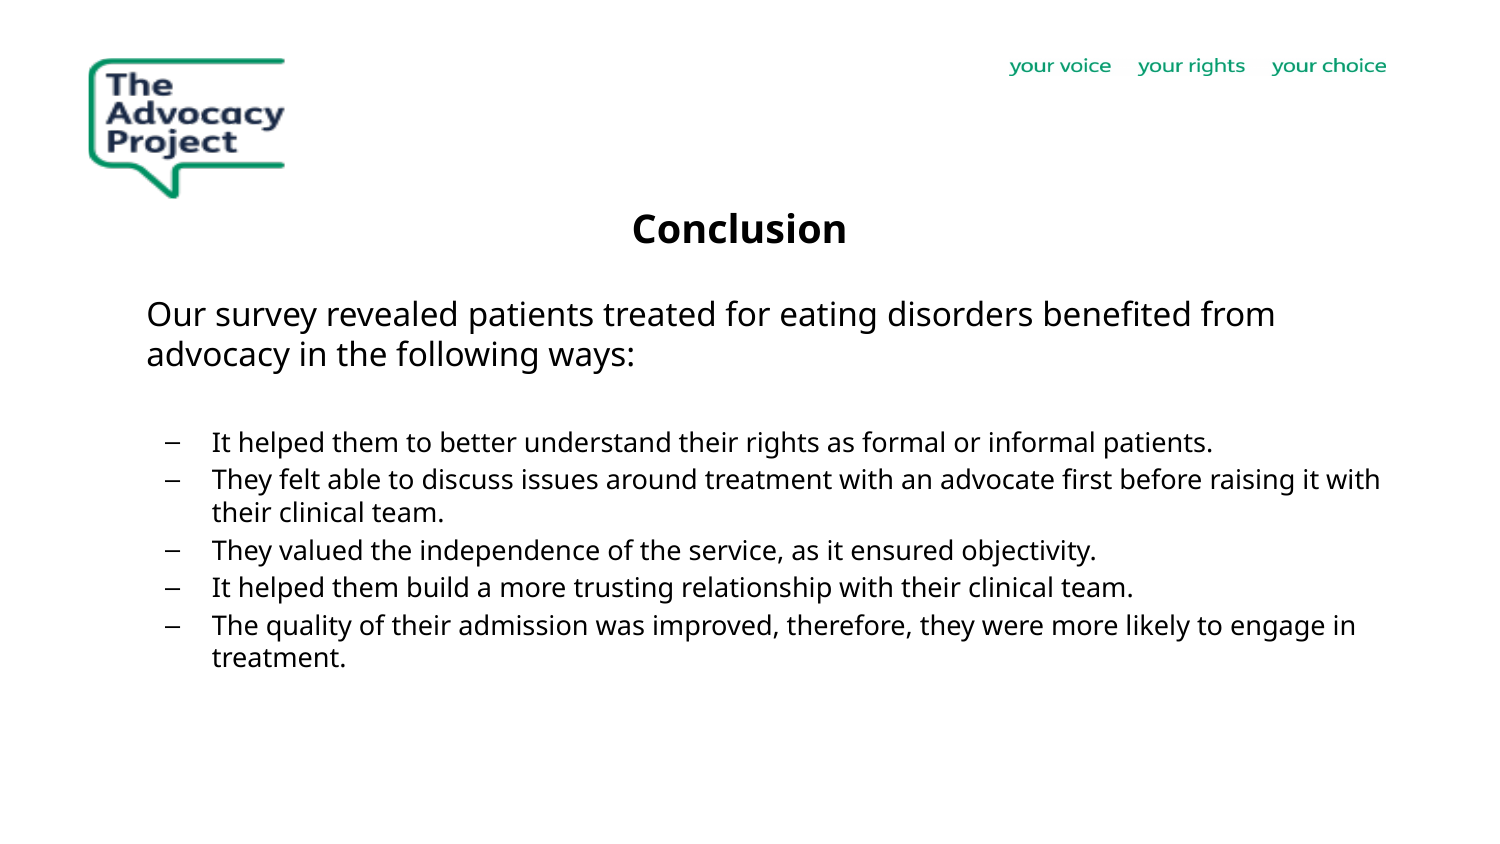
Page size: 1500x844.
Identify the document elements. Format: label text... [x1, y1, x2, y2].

list Conclusion Our survey revealed patients treated for eating disorders benefited from advocacy in the following ways: It helped them to better understand their rights as formal or informal patients. They felt able to discuss issues around treatment with an advocate first before raising it with their clinical team. They valued the independence of the service, as it ensured objectivity. It helped them build a more trusting relationship with their clinical team. The quality of their admission was improved, therefore, they were more likely to engage in treatment. [75, 196, 1425, 754]
picture [88, 58, 1386, 206]
